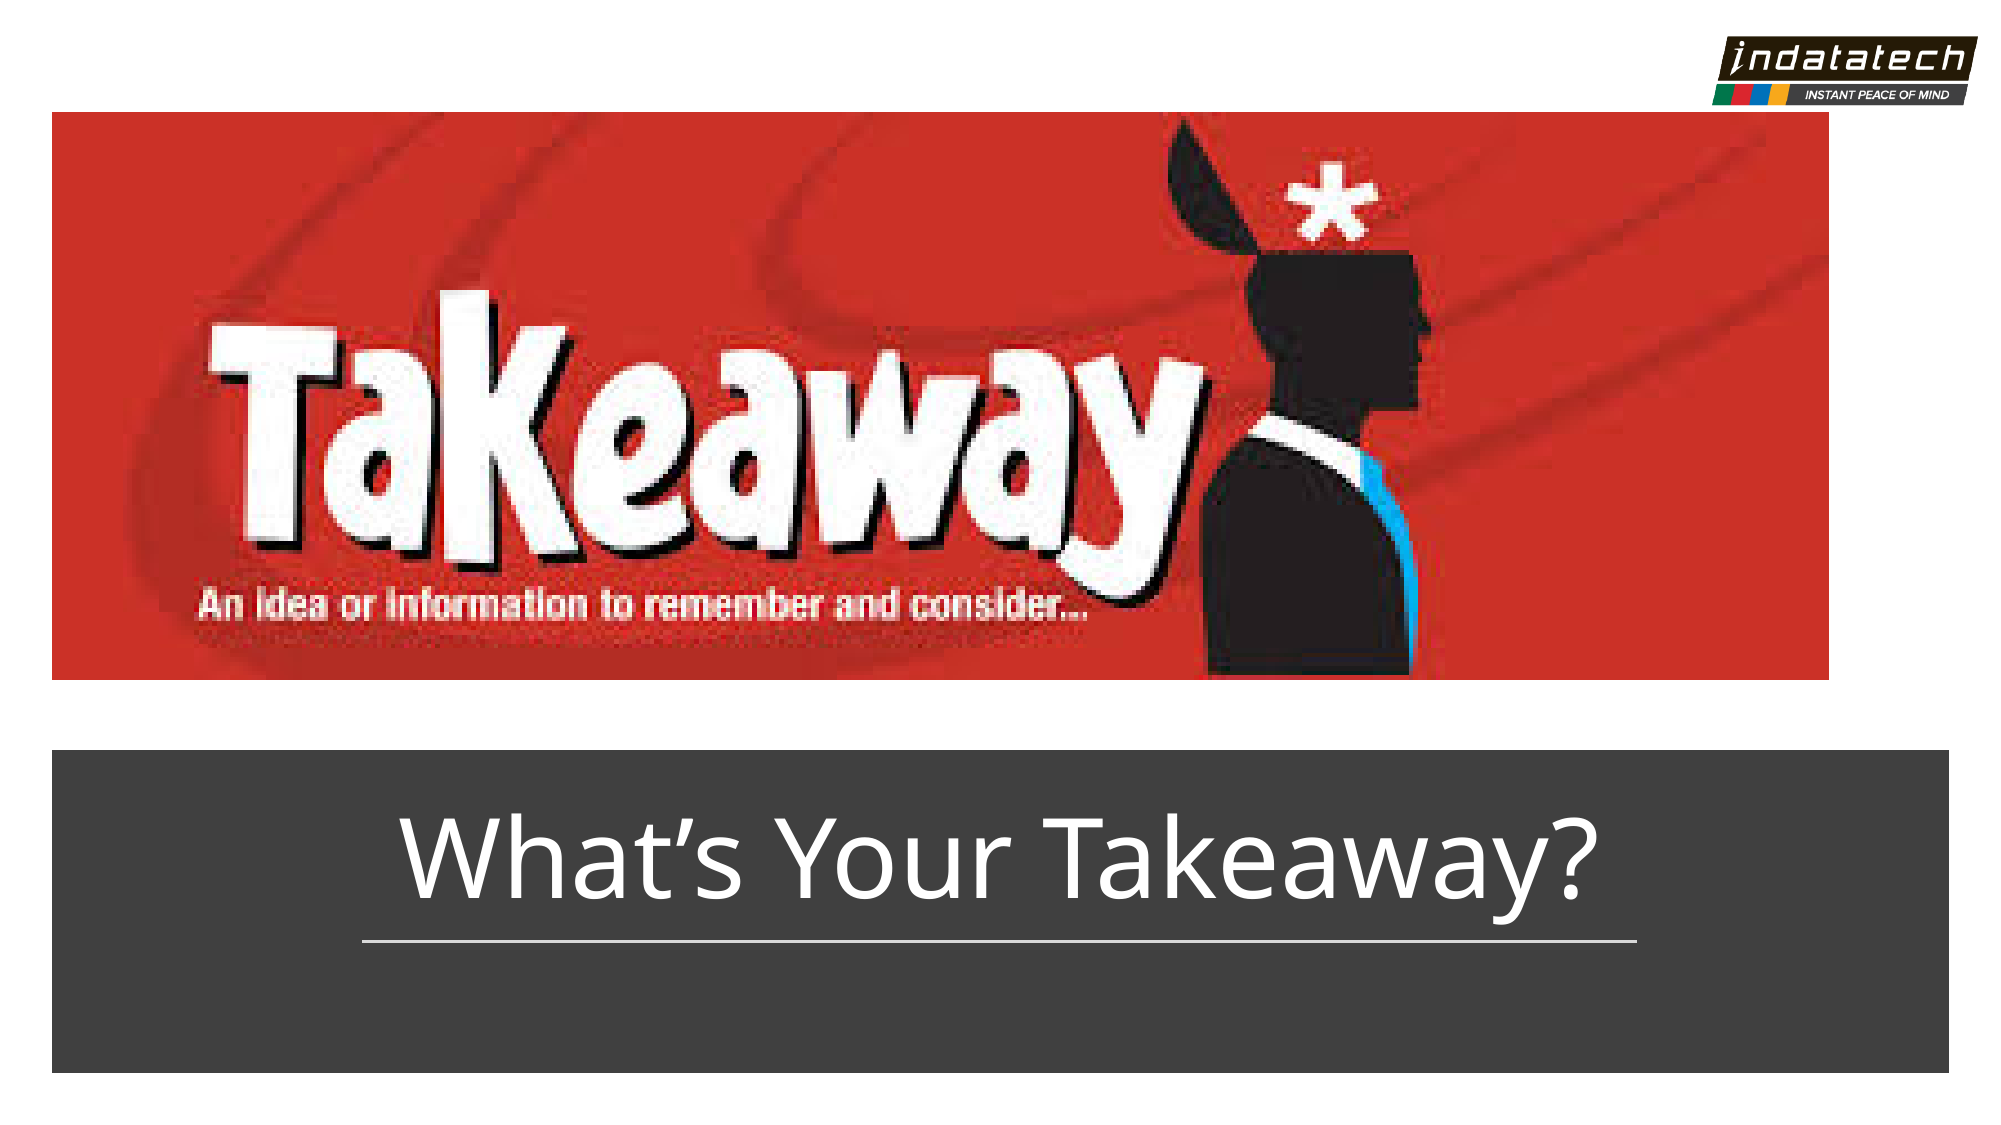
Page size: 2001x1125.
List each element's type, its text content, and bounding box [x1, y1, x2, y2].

text_box [61, 759, 1939, 1064]
text_box What’s Your Takeaway? [86, 780, 1914, 933]
picture [52, 15, 2000, 680]
